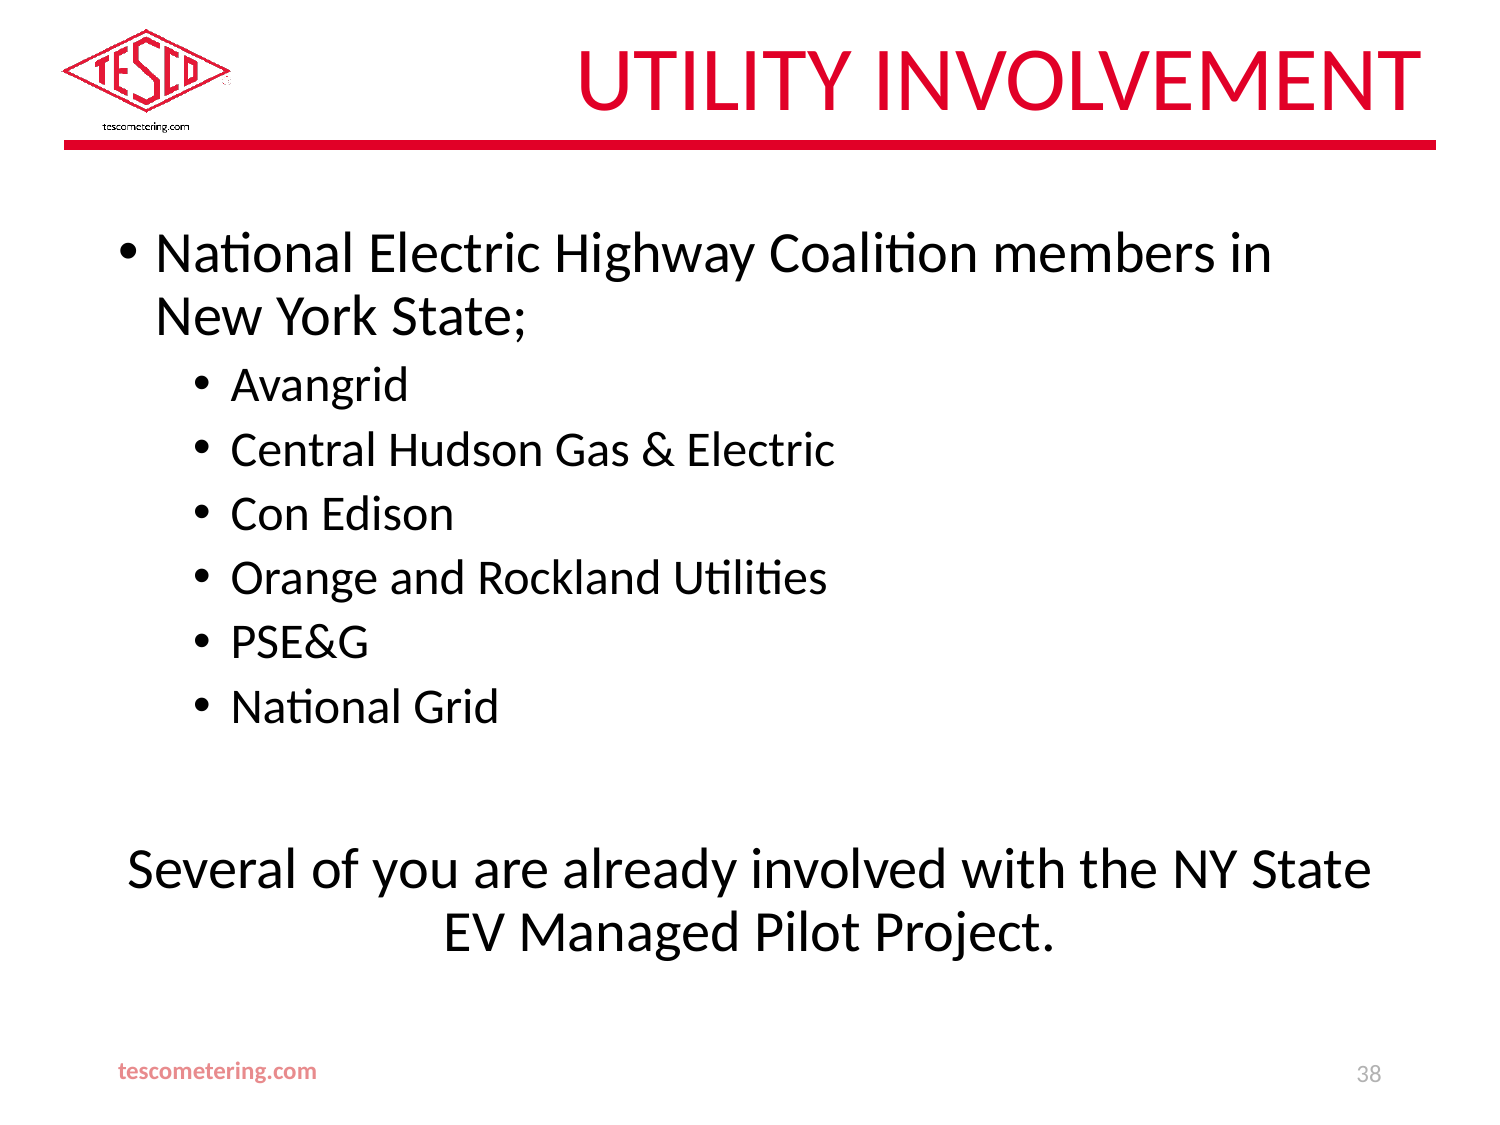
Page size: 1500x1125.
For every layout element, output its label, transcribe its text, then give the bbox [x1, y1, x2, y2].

title Utility Involvement [255, 24, 1438, 137]
slide_number 38 [1059, 1042, 1397, 1103]
list National Electric Highway Coalition members in New York State; Avangrid Central Hudson Gas & Electric Con Edison Orange and Rockland Utilities PSE&G National Grid Several of you are already involved with the NY State EV Managed Pilot Project. [103, 214, 1397, 1010]
picture [61, 29, 231, 133]
footer tescometering.com [103, 1039, 610, 1100]
